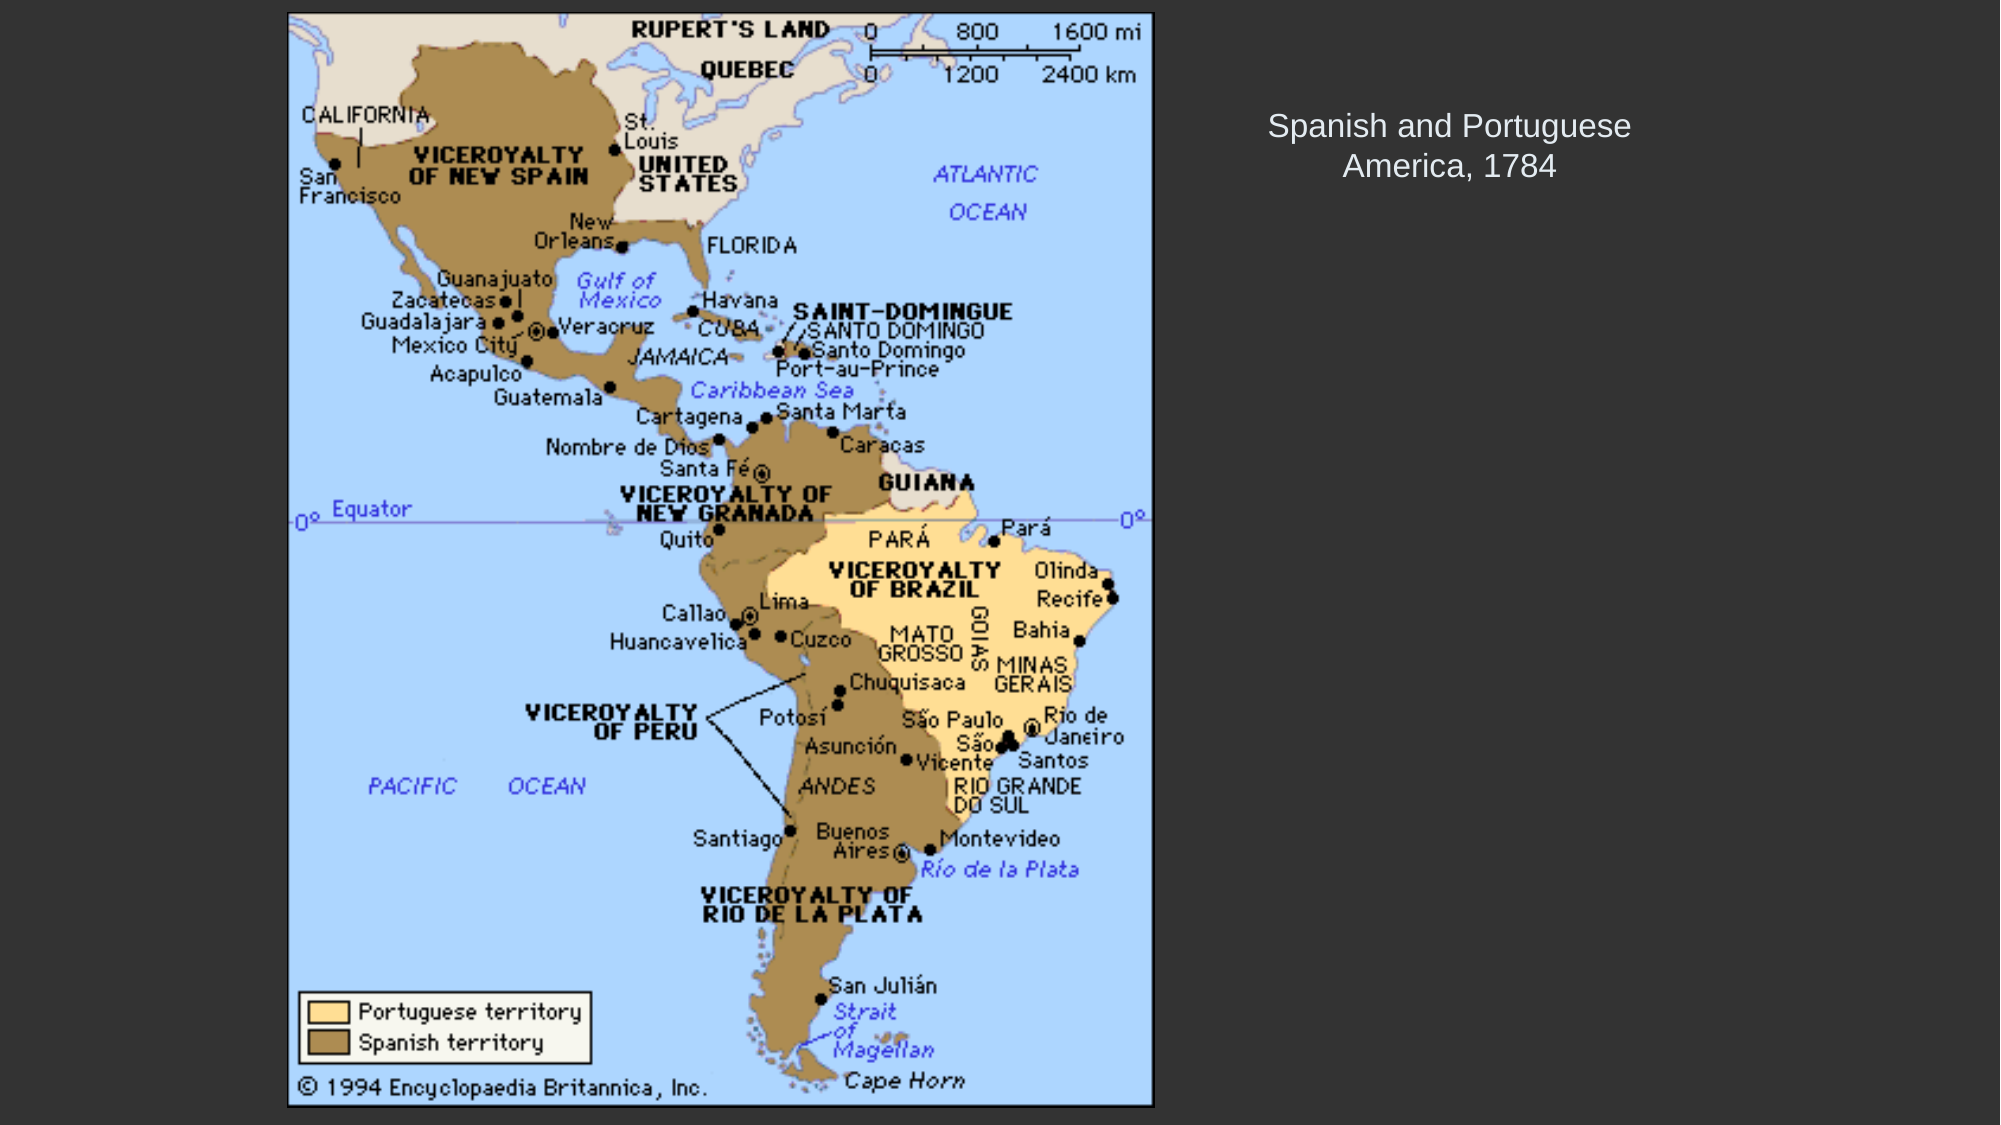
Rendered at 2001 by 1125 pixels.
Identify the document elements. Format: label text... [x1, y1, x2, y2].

title Spanish and Portuguese America, 1784 [1187, 49, 1713, 238]
picture [287, 12, 1156, 1108]
